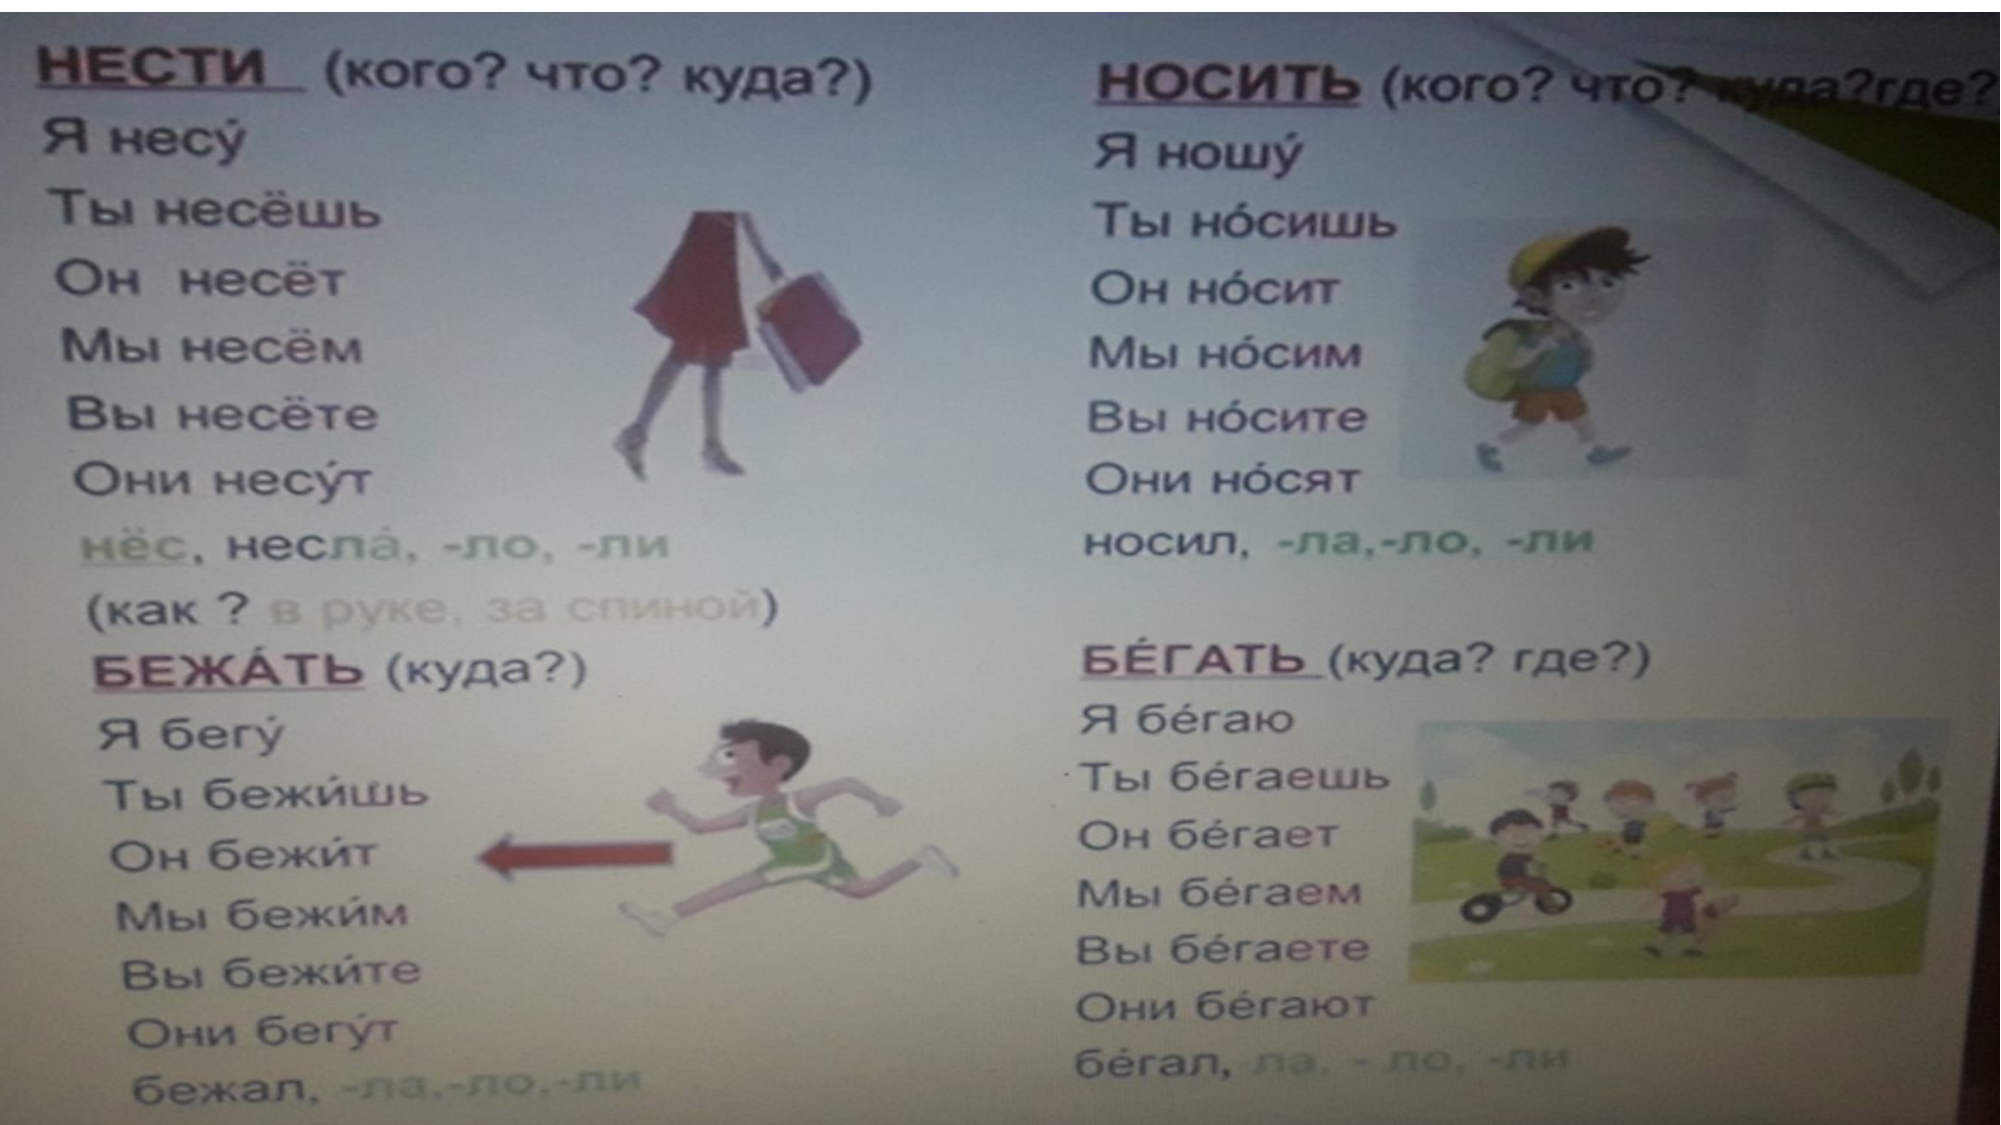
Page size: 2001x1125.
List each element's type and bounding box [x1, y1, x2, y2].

list [0, 12, 2000, 1125]
